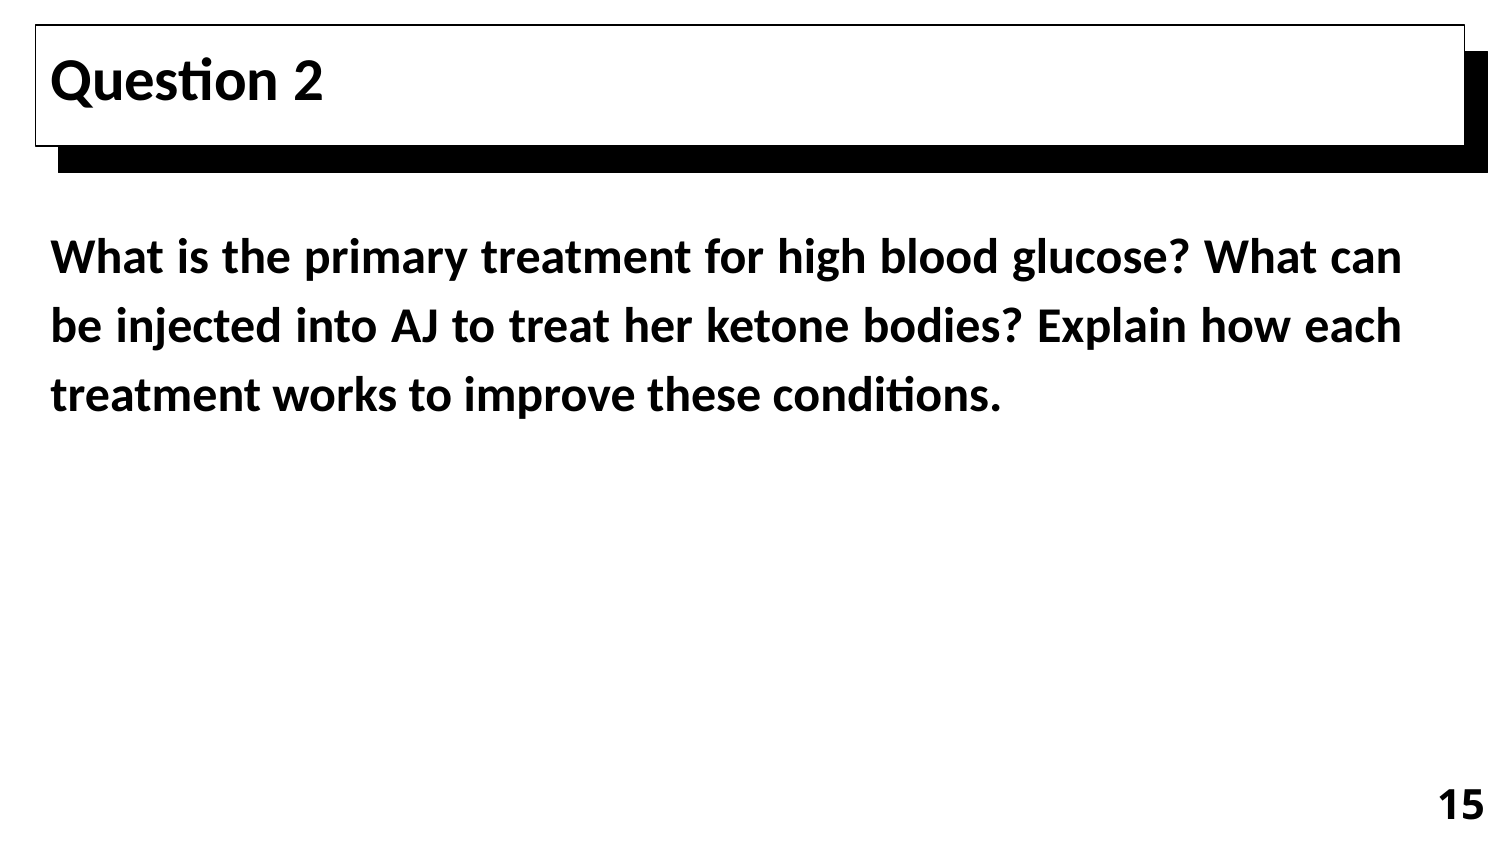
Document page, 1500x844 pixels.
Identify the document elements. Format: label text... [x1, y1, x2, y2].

text_box 15 [1412, 762, 1500, 843]
text_box [58, 51, 1488, 173]
title Question 2 [35, 25, 1434, 127]
text_box [35, 24, 1465, 146]
text_box What is the primary treatment for high blood glucose? What can be injected into AJ to treat her ketone bodies? Explain how each treatment works to improve these conditions. [35, 199, 1419, 506]
